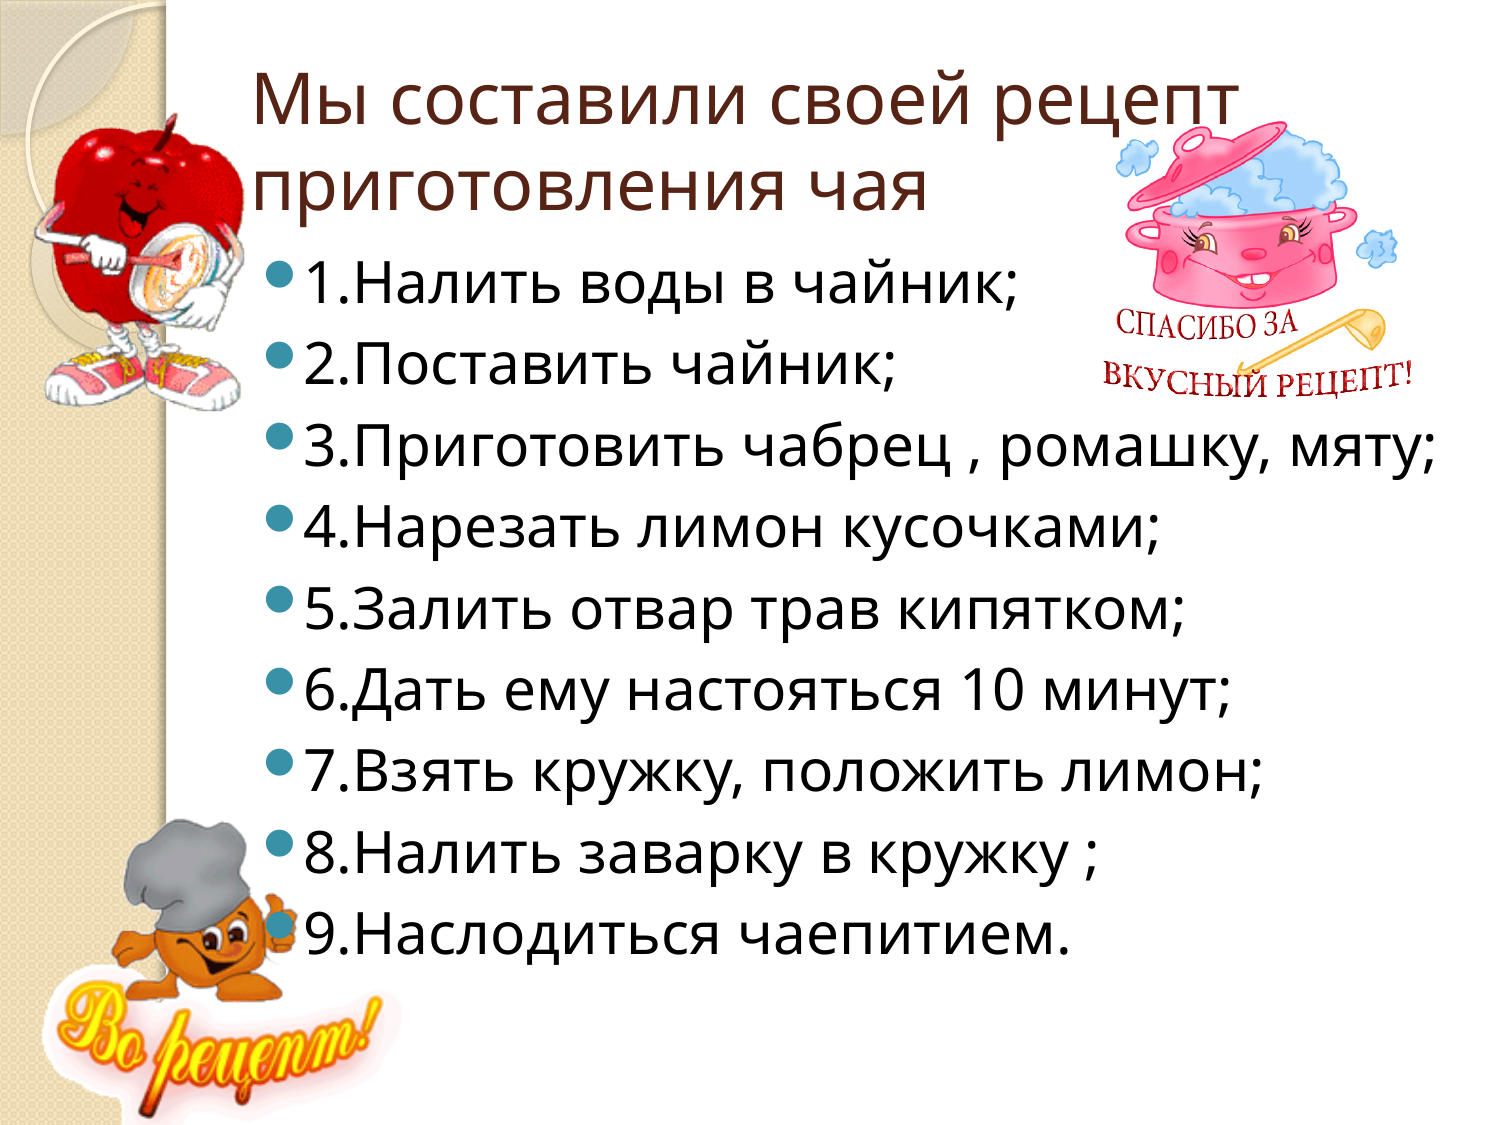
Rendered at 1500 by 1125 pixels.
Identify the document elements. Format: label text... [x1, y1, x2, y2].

picture [1068, 96, 1449, 435]
title Мы составили своей рецепт приготовления чая [235, 45, 1466, 233]
picture [0, 633, 492, 1125]
picture [29, 111, 264, 420]
list 1.Налить воды в чайник; 2.Поставить чайник; 3.Приготовить чабрец , ромашку, мяту; 4.Нарезать лимон кусочками; 5.Залить отвар трав кипятком; 6.Дать ему настояться 10 минут; 7.Взять кружку, положить лимон; 8.Налить заварку в кружку ; 9.Наслодиться чаепитием. [235, 237, 1466, 1025]
